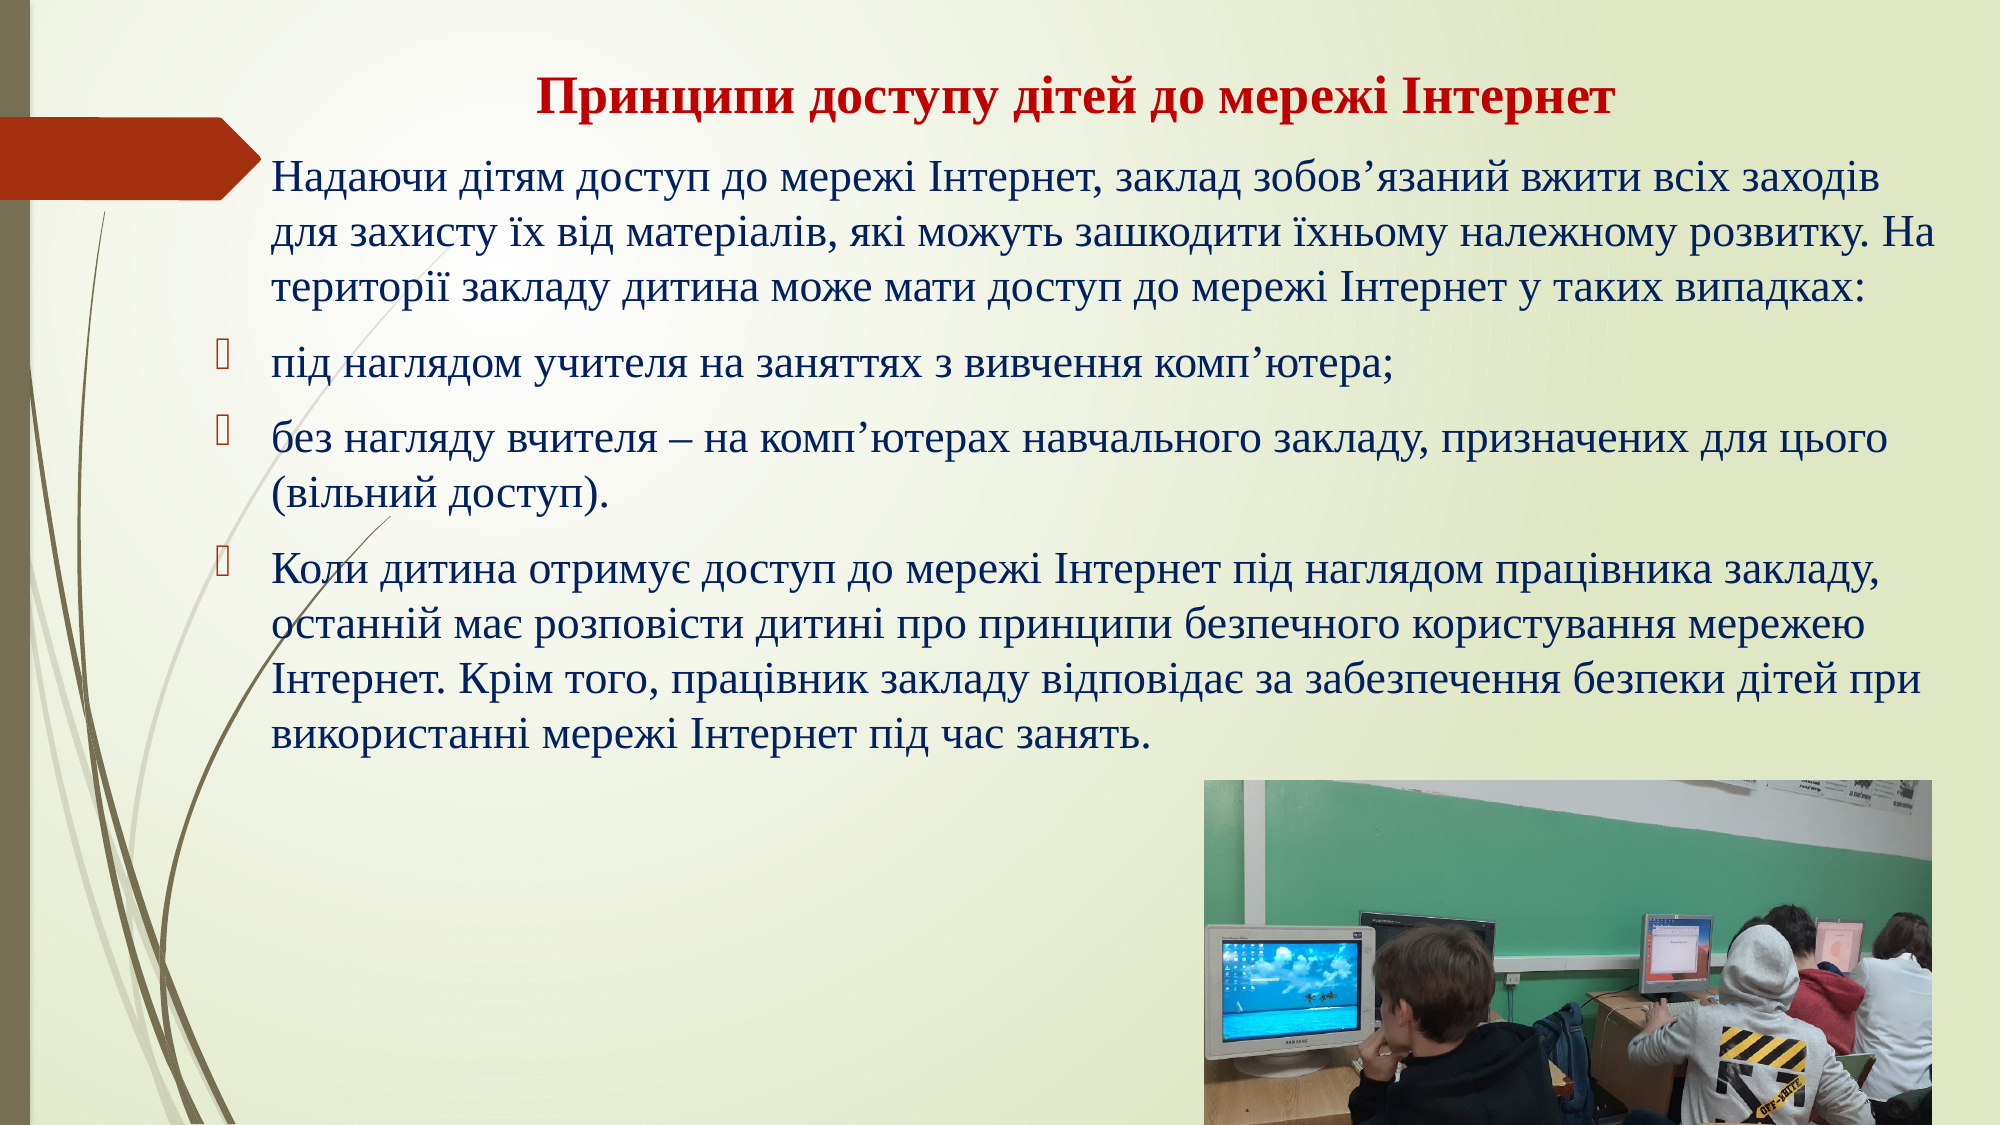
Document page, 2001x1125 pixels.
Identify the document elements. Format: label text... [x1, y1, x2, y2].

list Принципи доступу дітей до мережі Інтернет Надаючи дітям доступ до мережі Інтернет, заклад зобов’язаний вжити всіх заходів для захисту їх від матеріалів, які можуть зашкодити їхньому належному розвитку. На території закладу дитина може мати доступ до мережі Інтернет у таких випадках: під наглядом учителя на заняттях з вивчення комп’ютера; без нагляду вчителя – на комп’ютерах навчального закладу, призначених для цього (вільний доступ). Коли дитина отримує доступ до мережі Інтернет під наглядом працівника закладу, останній має розповісти дитині про принципи безпечного користування мережею Інтернет. Крім того, працівник закладу відповідає за забезпечення безпеки дітей при використанні мережі Інтернет під час занять. [200, 52, 1955, 814]
picture [1204, 779, 1933, 1125]
